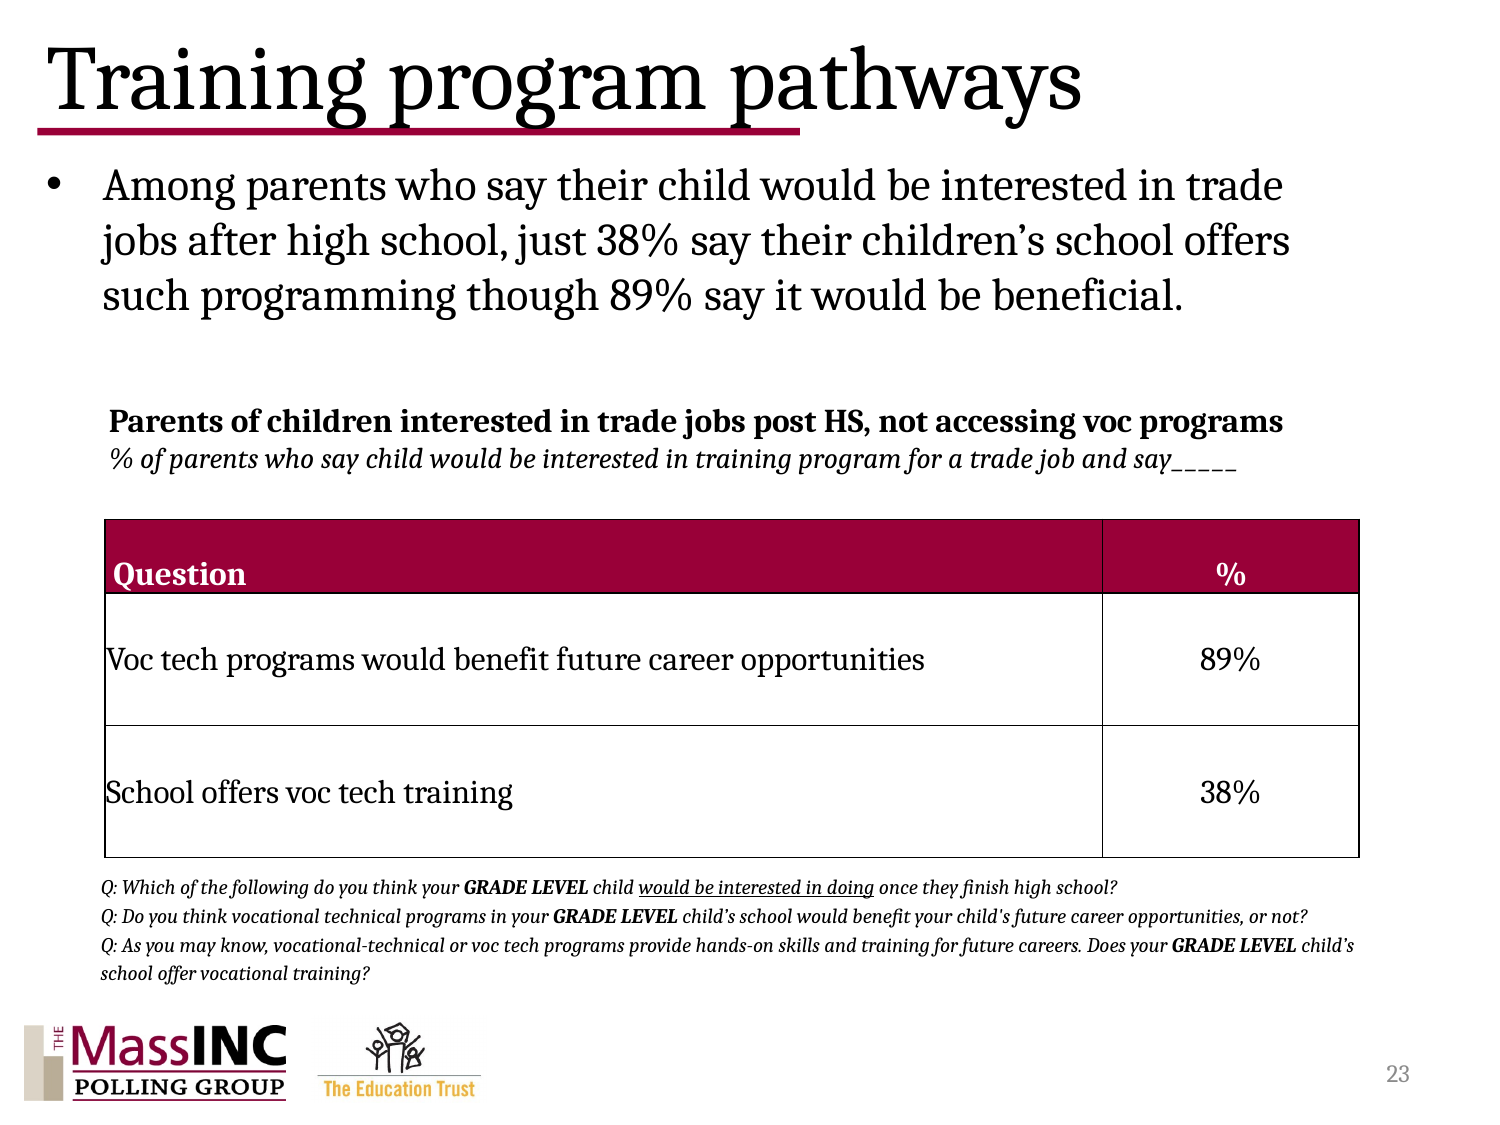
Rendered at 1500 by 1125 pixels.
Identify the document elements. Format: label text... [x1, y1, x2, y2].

table_header Question [106, 520, 1102, 592]
picture [24, 1025, 286, 1101]
table_cell School offers voc tech training [106, 726, 1102, 857]
text_box Q: Which of the following do you think your GRADE LEVEL child would be interested in doing once they finish high school? Q: Do you think vocational technical programs in your GRADE LEVEL child’s school would benefit your child's future career opportunities, or not? Q: As you may know, vocational-technical or voc tech programs provide hands-on skills and training for future careers. Does your GRADE LEVEL child’s school offer vocational training? [85, 862, 1406, 993]
table_cell 38% [1103, 726, 1358, 857]
table_cell Voc tech programs would benefit future career opportunities [106, 594, 1102, 725]
text_box Parents of children interested in trade jobs post HS, not accessing voc programs % of parents who say child would be interested in training program for a trade job and say_____ [94, 391, 1406, 482]
picture [311, 1015, 487, 1103]
slide_number 23 [1074, 1042, 1425, 1103]
list Among parents who say their child would be interested in trade jobs after high school, just 38% say their children’s school offers such programming though 89% say it would be beneficial. [31, 147, 1382, 368]
table_cell 89% [1103, 594, 1358, 725]
title Training program pathways [31, 0, 1382, 146]
table_header % [1103, 520, 1358, 592]
